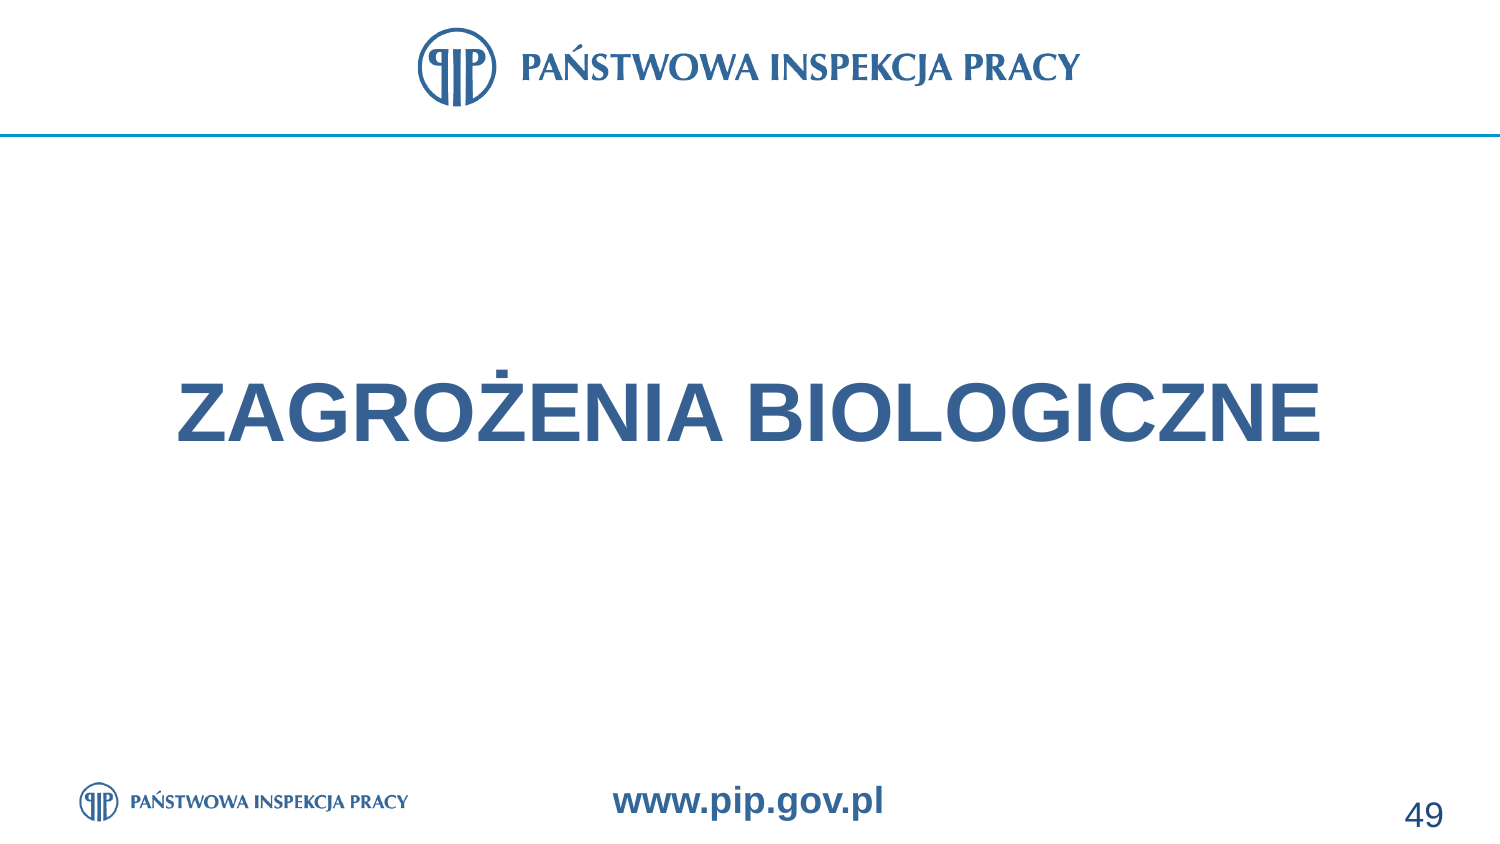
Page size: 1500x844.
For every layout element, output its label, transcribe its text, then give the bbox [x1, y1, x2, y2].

text_box ZAGROŻENIA BIOLOGICZNE [70, 351, 1430, 466]
picture [378, 0, 1122, 133]
picture [60, 769, 428, 834]
